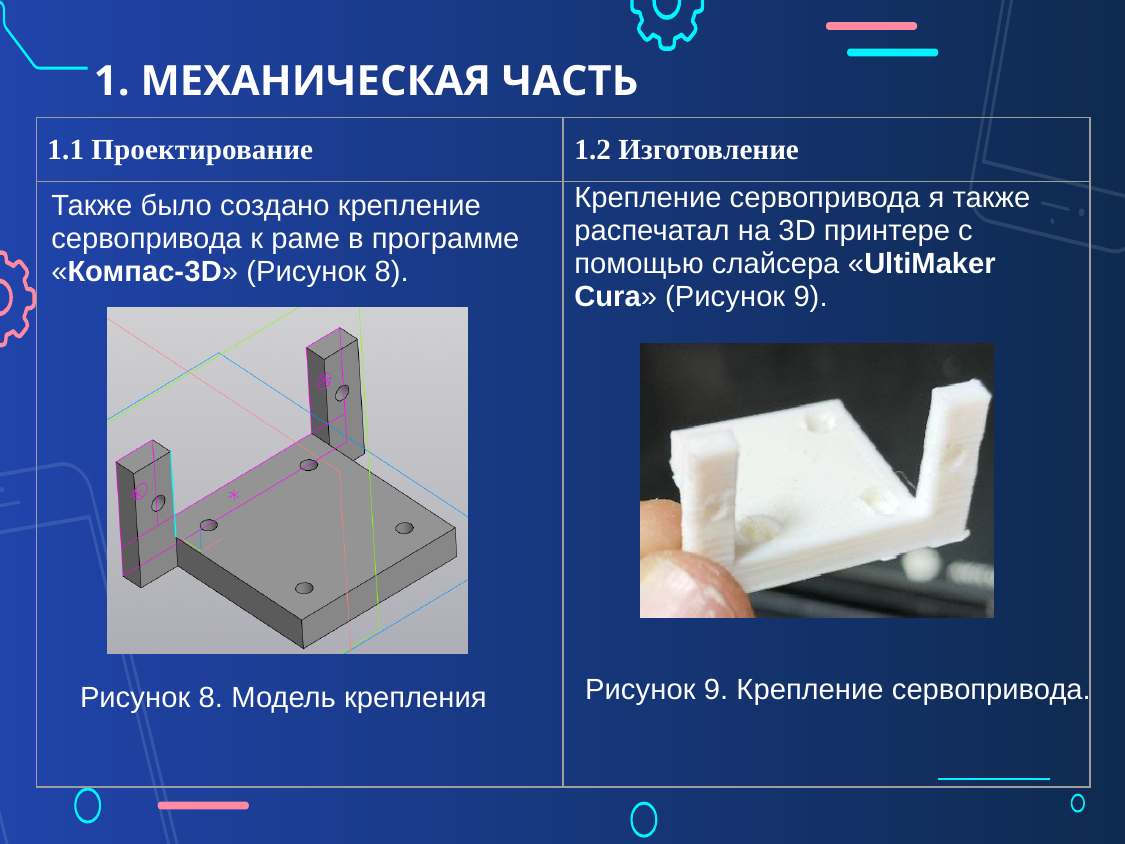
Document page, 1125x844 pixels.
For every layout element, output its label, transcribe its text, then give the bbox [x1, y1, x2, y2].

picture [107, 306, 468, 654]
table_cell Крепление сервопривода я также распечатал на 3D принтере с помощью слайсера «UltiMaker Cura» (Рисунок 9). [564, 182, 1089, 786]
text_box Рисунок 9. Крепление сервопривода. [570, 628, 1107, 748]
title 1. МЕХАНИЧЕСКАЯ ЧАСТЬ [78, 39, 1027, 117]
text_box Рисунок 8. Модель крепления [47, 671, 528, 721]
picture [640, 343, 994, 618]
table_cell Также было создано крепление сервопривода к раме в программе «Компас-3D» (Рисунок 8). [37, 182, 562, 786]
table_header 1.1 Проектирование [37, 118, 562, 181]
table_header 1.2 Изготовление [564, 118, 1089, 181]
